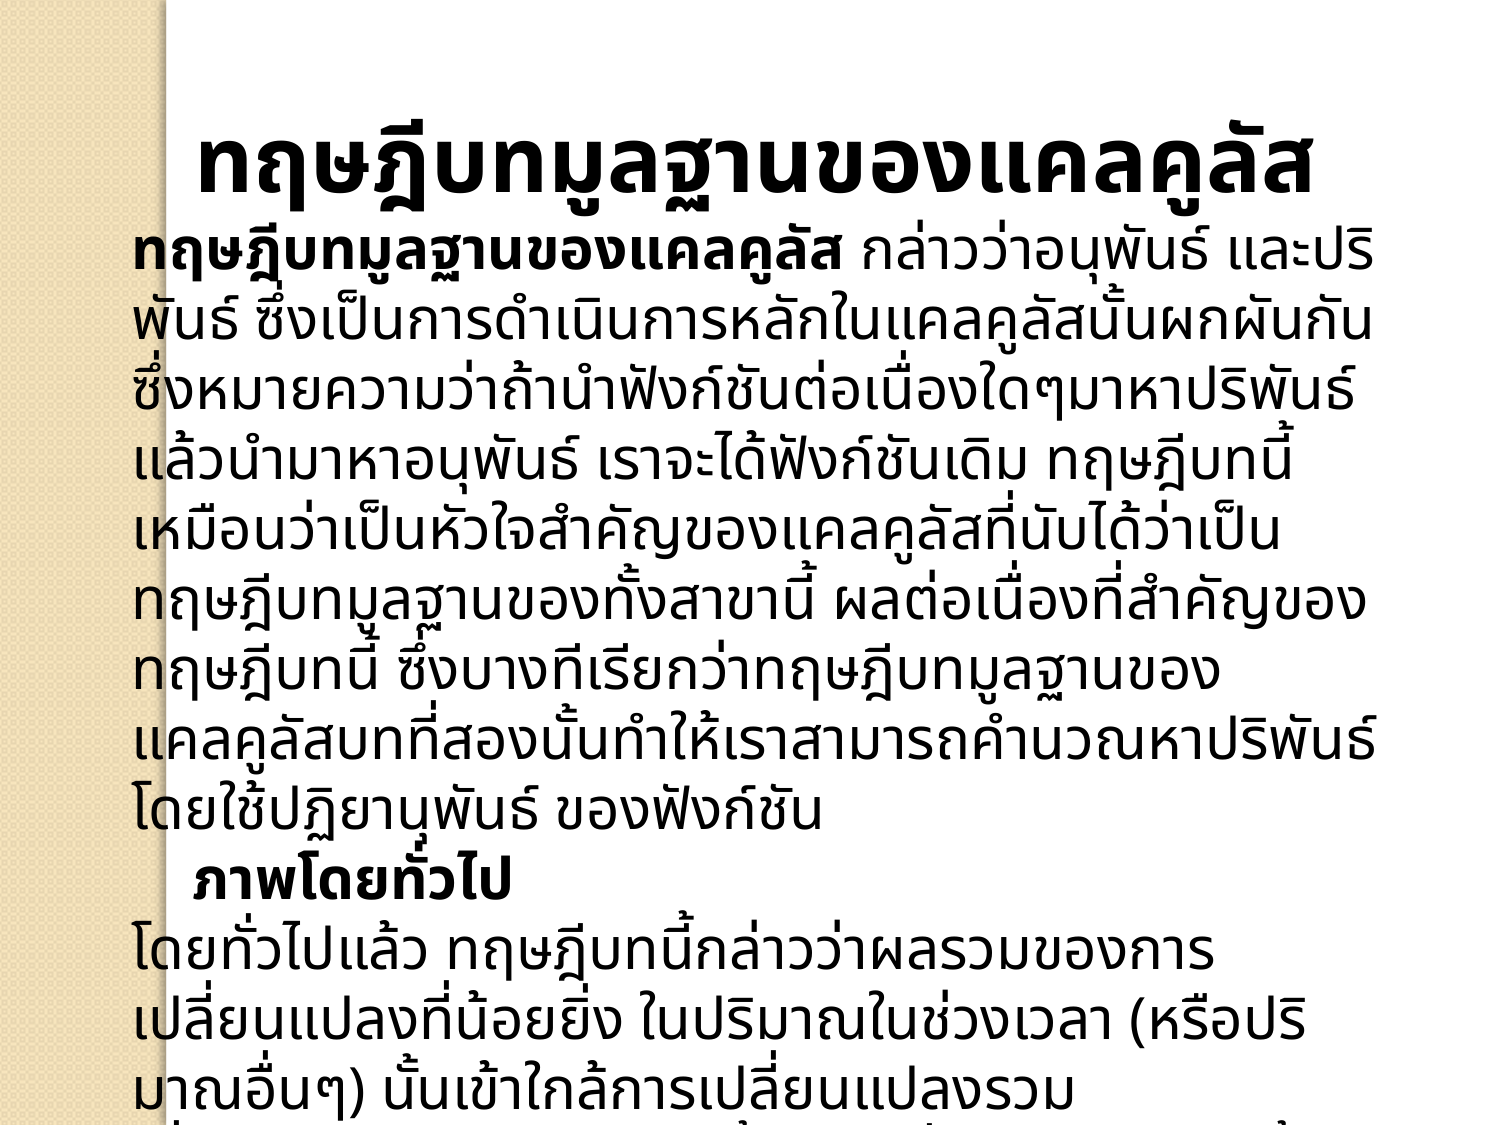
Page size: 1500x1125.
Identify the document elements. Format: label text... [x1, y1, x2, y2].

text_box ทฤษฎีบทมูลฐานของแคลคูลัส ทฤษฎีบทมูลฐานของแคลคูลัส กล่าวว่าอนุพันธ์ และปริพันธ์ ซึ่งเป็นการดำเนินการหลักในแคลคูลัสนั้นผกผันกัน ซึ่งหมายความว่าถ้านำฟังก์ชันต่อเนื่องใดๆมาหาปริพันธ์ แล้วนำมาหาอนุพันธ์ เราจะได้ฟังก์ชันเดิม ทฤษฎีบทนี้เหมือนว่าเป็นหัวใจสำคัญของแคลคูลัสที่นับได้ว่าเป็นทฤษฎีบทมูลฐานของทั้งสาขานี้ ผลต่อเนื่องที่สำคัญของทฤษฎีบทนี้ ซึ่งบางทีเรียกว่าทฤษฎีบทมูลฐานของแคลคูลัสบทที่สองนั้นทำให้เราสามารถคำนวณหาปริพันธ์โดยใช้ปฏิยานุพันธ์ ของฟังก์ชัน ภาพโดยทั่วไป โดยทั่วไปแล้ว ทฤษฎีบทนี้กล่าวว่าผลรวมของการเปลี่ยนแปลงที่น้อยยิ่ง ในปริมาณในช่วงเวลา (หรือปริมาณอื่นๆ) นั้นเข้าใกล้การเปลี่ยนแปลงรวม เพื่อให้เห็นด้วยกับข้อความนี้ เราจะเริ่มด้วยตัวอย่างนี้ สมมติว่าอนุภาคเดินทางบนเส้นตรงโดยมีตำแหน่งจากฟังก์ชัน x(t) เมื่อ t คือเวลา อนุพันธ์ของฟังก์ชันนี้ [117, 93, 1395, 1125]
